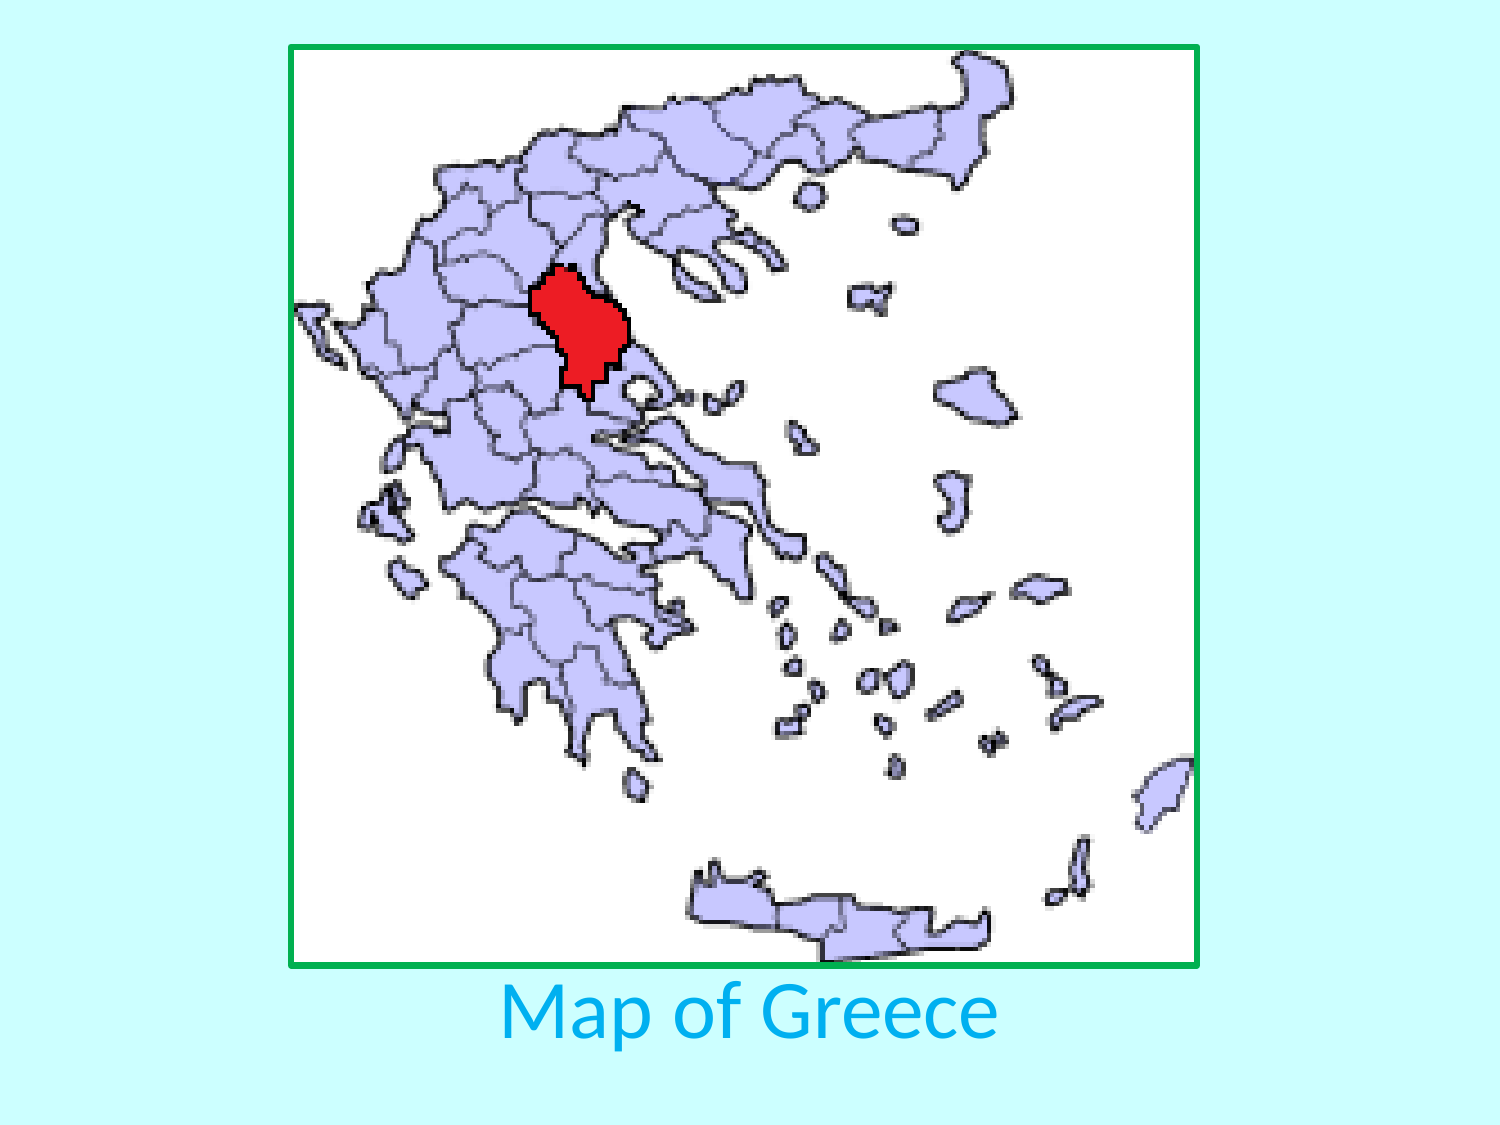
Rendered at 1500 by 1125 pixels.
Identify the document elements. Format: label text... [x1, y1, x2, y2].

picture [293, 49, 1195, 963]
text_box Map of Greece [299, 968, 1200, 1063]
